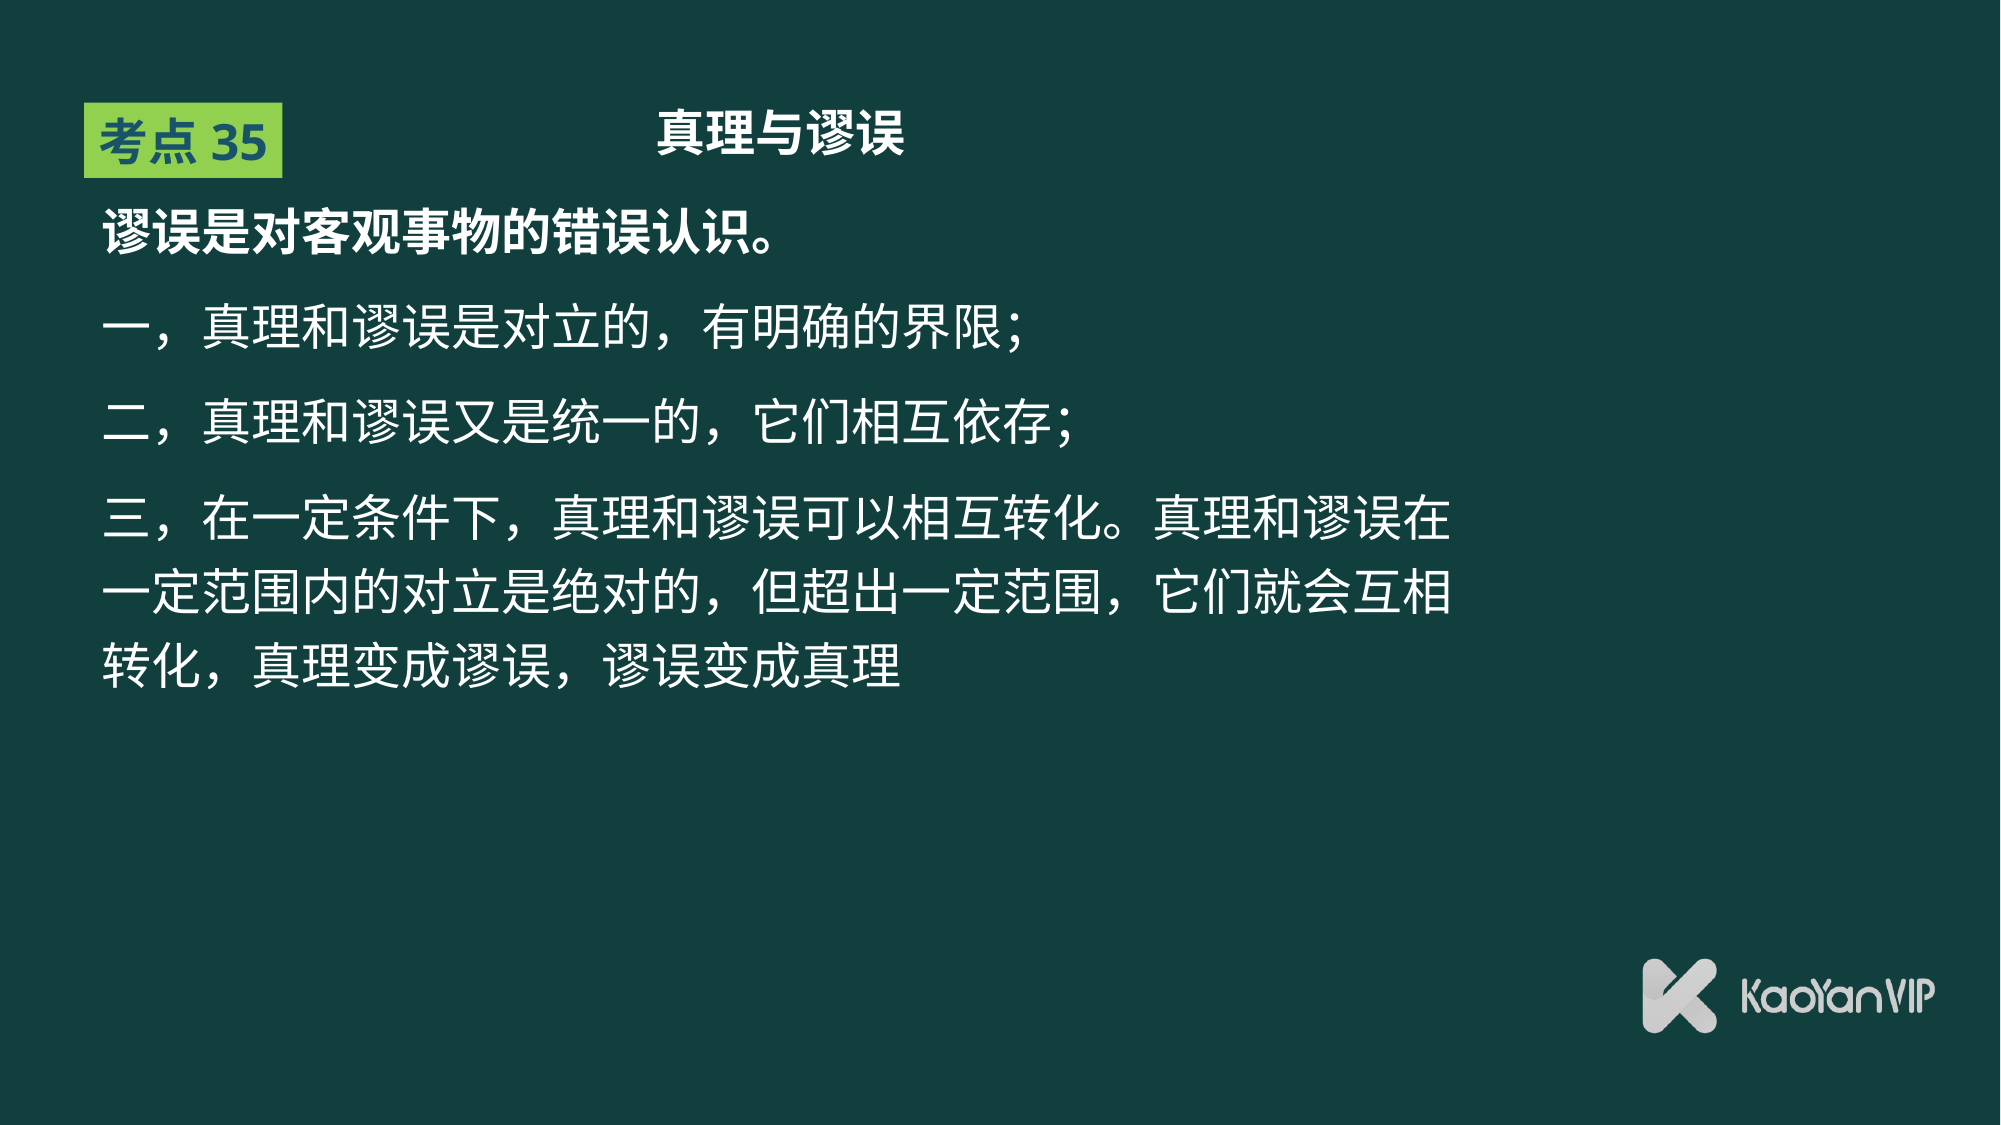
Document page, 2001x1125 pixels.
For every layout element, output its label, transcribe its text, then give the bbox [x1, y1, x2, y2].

title 真理与谬误 [86, 91, 1474, 178]
text_box 考点35 [84, 102, 283, 178]
list 谬误是对客观事物的错误认识。 一，真理和谬误是对立的，有明确的界限； 二，真理和谬误又是统一的，它们相互依存； 三，在一定条件下，真理和谬误可以相互转化。真理和谬误在一定范围内的对立是绝对的，但超出一定范围，它们就会互相转化，真理变成谬误，谬误变成真理 [86, 178, 1474, 1037]
